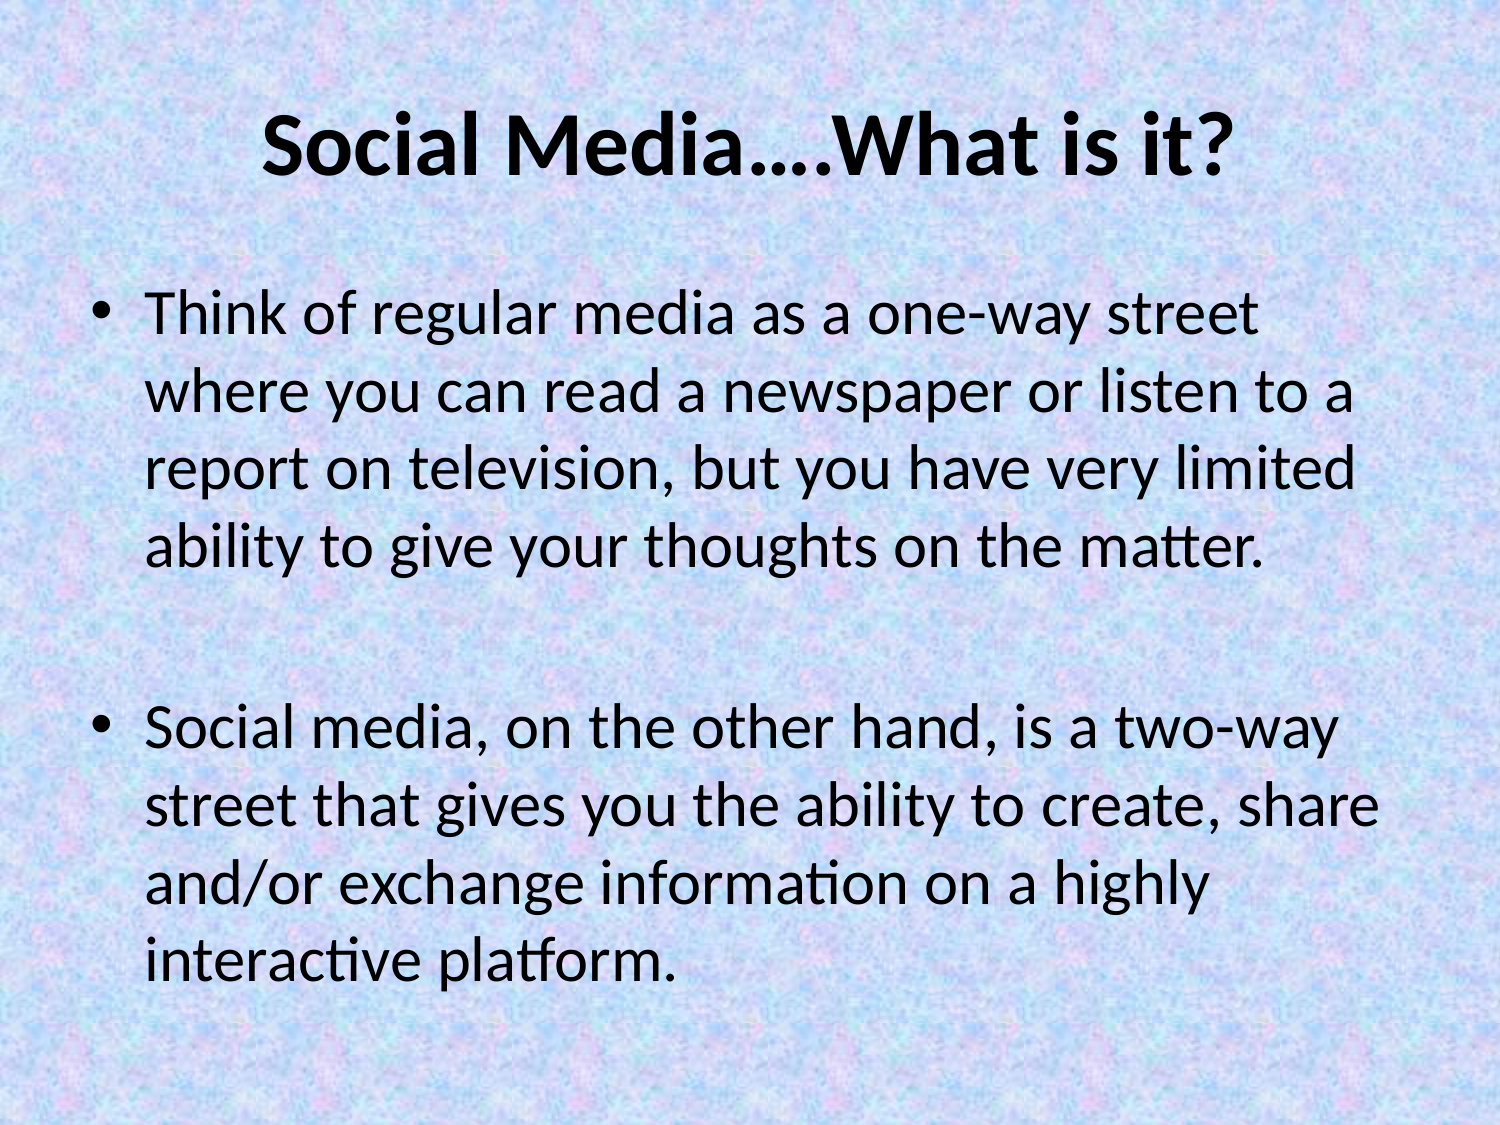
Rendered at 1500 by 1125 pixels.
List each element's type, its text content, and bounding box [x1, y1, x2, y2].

list Think of regular media as a one-way street where you can read a newspaper or listen to a report on television, but you have very limited ability to give your thoughts on the matter. Social media, on the other hand, is a two-way street that gives you the ability to create, share and/or exchange information on a highly interactive platform. [75, 262, 1425, 1005]
picture [0, 0, 1500, 1125]
title Social Media….What is it? [75, 45, 1425, 233]
